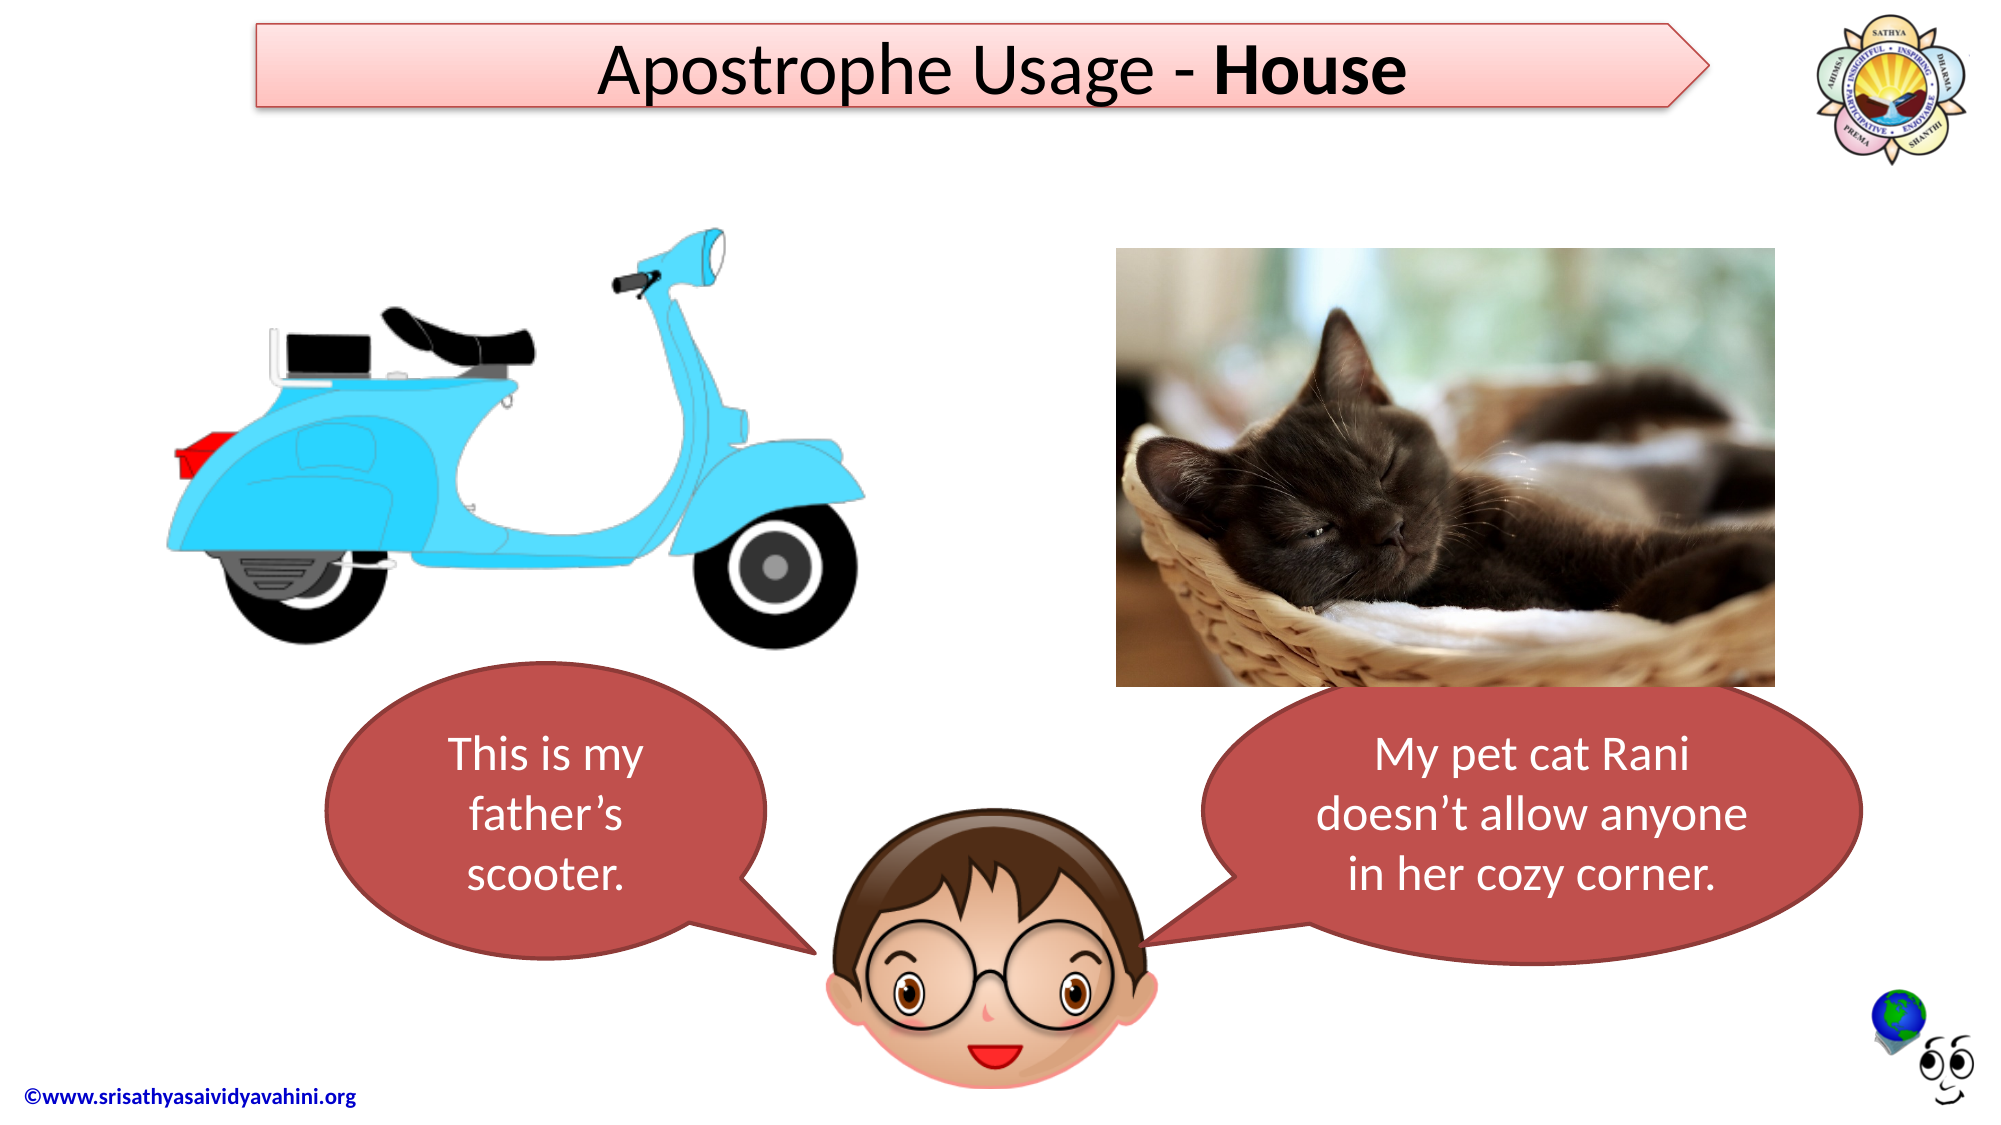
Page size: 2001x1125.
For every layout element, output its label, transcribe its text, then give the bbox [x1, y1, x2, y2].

picture [1838, 965, 1989, 1116]
picture [149, 72, 1180, 1090]
text_box My pet cat Rani doesn’t allow anyone in her cozy corner. [1185, 696, 1864, 967]
title Apostrophe Usage - House [240, 11, 1766, 119]
picture [1811, 11, 1970, 166]
text_box This is my father’s scooter. [324, 815, 815, 961]
picture [1115, 248, 1775, 687]
